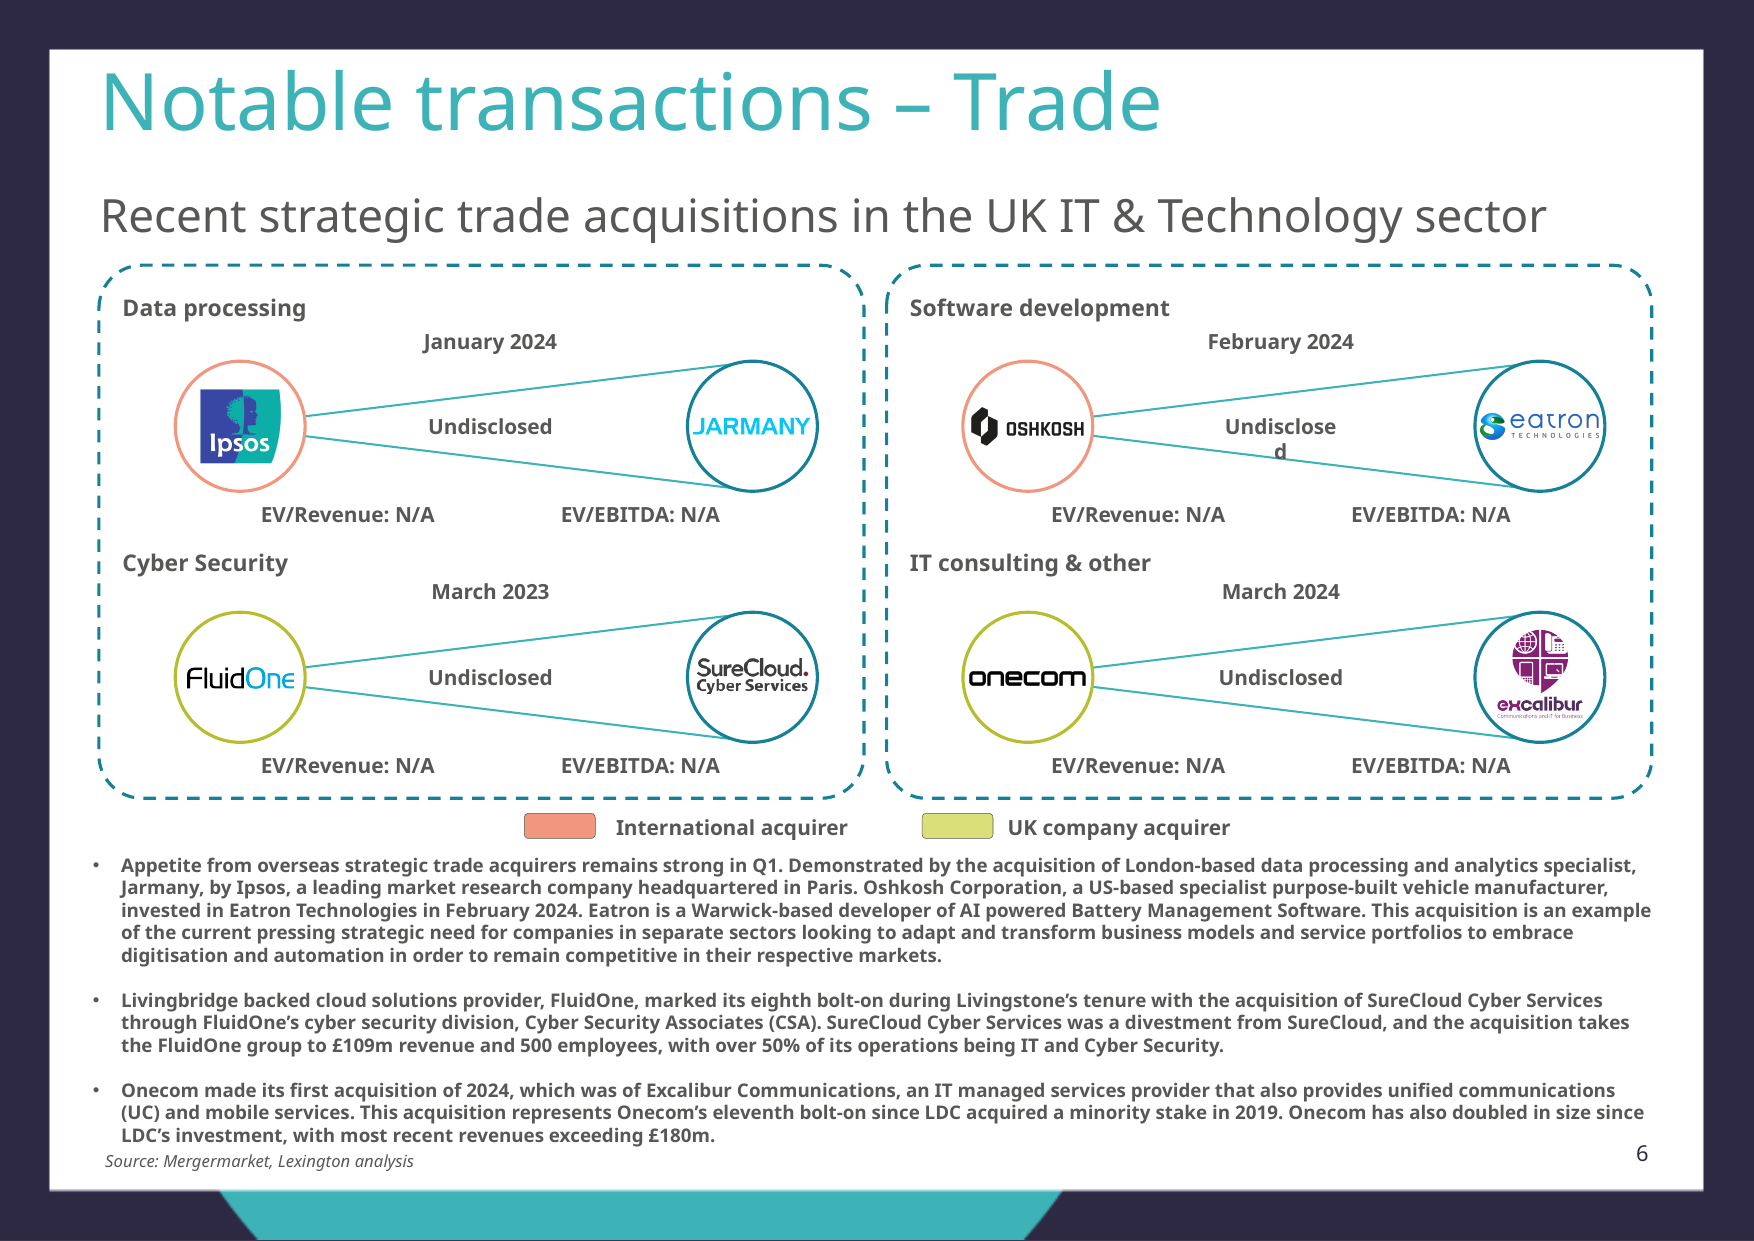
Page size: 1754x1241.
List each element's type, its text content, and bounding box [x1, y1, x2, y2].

text_box March 2024 [1011, 571, 1550, 611]
text_box [686, 360, 819, 493]
text_box [174, 360, 307, 493]
text_box Undisclosed [1201, 657, 1361, 697]
text_box [1506, 611, 1573, 620]
text_box [306, 614, 730, 740]
text_box EV/Revenue: N/A EV/EBITDA: N/A [1023, 494, 1539, 535]
text_box [1594, 639, 1606, 716]
text_box EV/Revenue: N/A EV/EBITDA: N/A [232, 745, 749, 786]
text_box Software development [895, 286, 1377, 329]
text_box [961, 611, 1094, 744]
text_box IT consulting & other [895, 540, 1377, 583]
text_box March 2023 [232, 571, 749, 611]
text_box Source: Mergermarket, Lexington analysis [90, 1143, 970, 1179]
title Notable transactions – Trade [84, 53, 1664, 157]
text_box [523, 812, 597, 840]
text_box Undisclosed [410, 657, 571, 697]
text_box [885, 264, 1653, 800]
text_box February 2024 [1023, 321, 1539, 362]
text_box [1473, 639, 1486, 716]
text_box January 2024 [232, 321, 749, 362]
list Recent strategic trade acquisitions in the UK IT & Technology sector [84, 166, 1664, 269]
text_box Undisclosed [1208, 405, 1354, 471]
text_box [1497, 728, 1583, 744]
text_box EV/Revenue: N/A EV/EBITDA: N/A [232, 494, 749, 535]
text_box UK company acquirer [993, 807, 1288, 845]
text_box Undisclosed [410, 406, 571, 446]
text_box [97, 264, 866, 800]
text_box [921, 812, 993, 840]
text_box Data processing [107, 286, 589, 329]
text_box [306, 363, 730, 489]
text_box [961, 360, 1094, 493]
text_box International acquirer [601, 807, 896, 845]
text_box EV/Revenue: N/A EV/EBITDA: N/A [1023, 745, 1539, 786]
text_box [686, 611, 819, 744]
picture [0, 0, 1754, 1240]
text_box [1093, 615, 1516, 740]
text_box [1473, 360, 1606, 493]
slide_number 6 [1256, 1152, 1664, 1188]
text_box [1093, 364, 1516, 489]
text_box Cyber Security [107, 540, 589, 583]
text_box [174, 611, 307, 744]
text_box Appetite from overseas strategic trade acquirers remains strong in Q1. Demonstrated by the acquisition of London-based data processing and analytics specialist, Jarmany, by Ipsos, a leading market research company headquartered in Paris. Oshkosh Corporation, a US-based specialist purpose-built vehicle manufacturer, invested in Eatron Technologies in February 2024. Eatron is a Warwick-based developer of AI powered Battery Management Software. This acquisition is an example of the current pressing strategic need for companies in separate sectors looking to adapt and transform business models and service portfolios to embrace digitisation and automation in order to remain competitive in their respective markets. Livingbridge backed cloud solutions provider, FluidOne, marked its eighth bolt-on during Livingstone’s tenure with the acquisition of SureCloud Cyber Services through FluidOne’s cyber security division, Cyber Security Associates (CSA). SureCloud Cyber Services was a divestment from SureCloud, and the acquisition takes the FluidOne group to £109m revenue and 500 employees, with over 50% of its operations being IT and Cyber Security. Onecom made its first acquisition of 2024, which was of Excalibur Communications, an IT managed services provider that also provides unified communications (UC) and mobile services. This acquisition represents Onecom’s eleventh bolt-on since LDC acquired a minority stake in 2019. Onecom has also doubled in size since LDC’s investment, with most recent revenues exceeding £180m. [92, 845, 1666, 1152]
